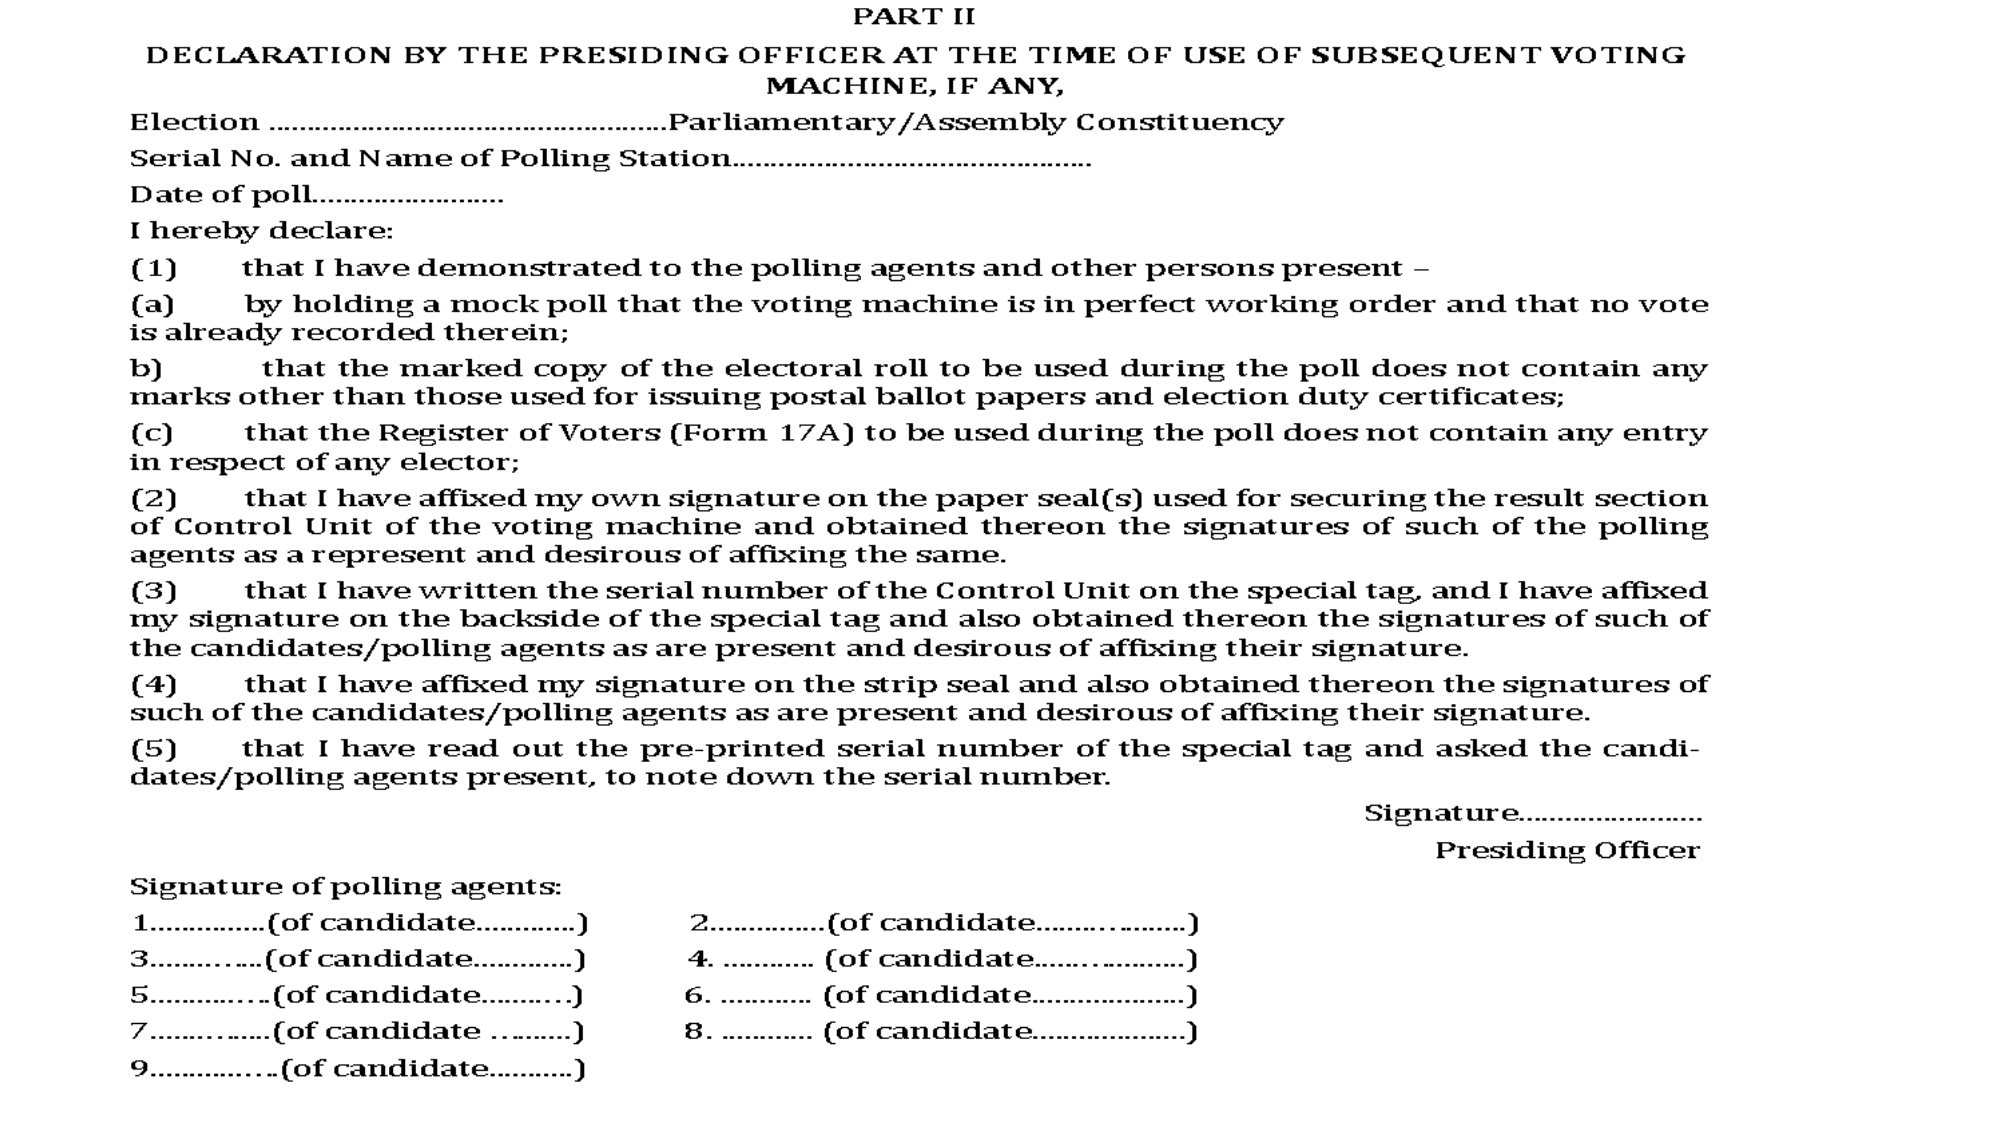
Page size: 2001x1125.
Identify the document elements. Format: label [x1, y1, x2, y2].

picture [110, 0, 1720, 1110]
